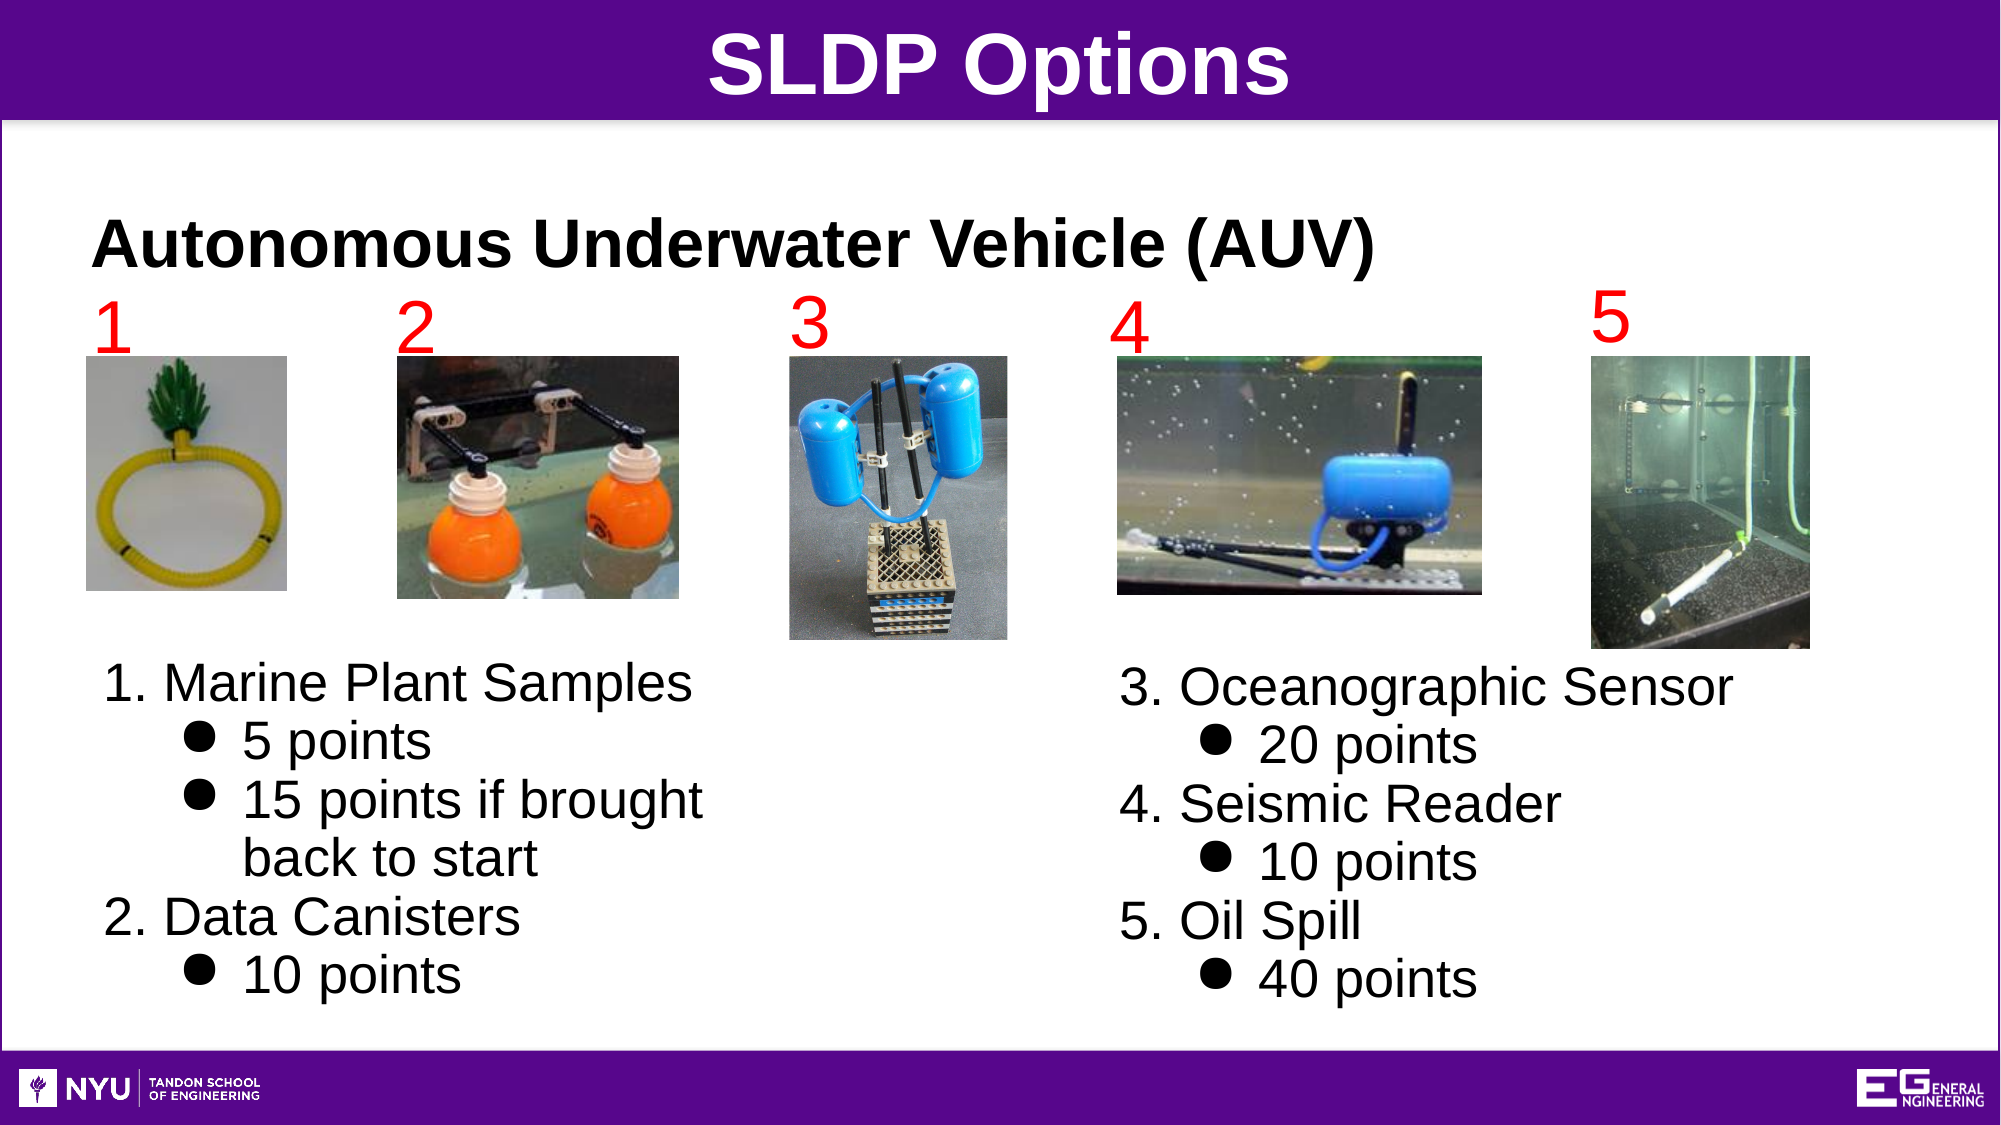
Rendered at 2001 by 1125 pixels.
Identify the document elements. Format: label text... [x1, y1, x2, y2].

picture [1117, 356, 1482, 595]
picture [1856, 1069, 1984, 1107]
text_box 3. Oceanographic Sensor 20 points 4. Seismic Reader 10 points 5. Oil Spill 40 points [1094, 651, 1795, 1017]
text_box 4 [1094, 263, 1241, 384]
text_box 1 [77, 263, 180, 360]
text_box 3 [774, 258, 877, 368]
list SLDP Options [0, 0, 2000, 120]
picture [1590, 356, 1810, 649]
text_box 5 [1575, 252, 1701, 374]
list Autonomous Underwater Vehicle (AUV) [0, 149, 2000, 331]
picture [397, 356, 679, 599]
picture [789, 356, 1008, 640]
text_box 1. Marine Plant Samples 5 points 15 points if brought back to start 2. Data Canisters 10 points [77, 639, 766, 1033]
picture [19, 1069, 260, 1107]
text_box 2 [380, 263, 536, 384]
picture [86, 356, 287, 591]
